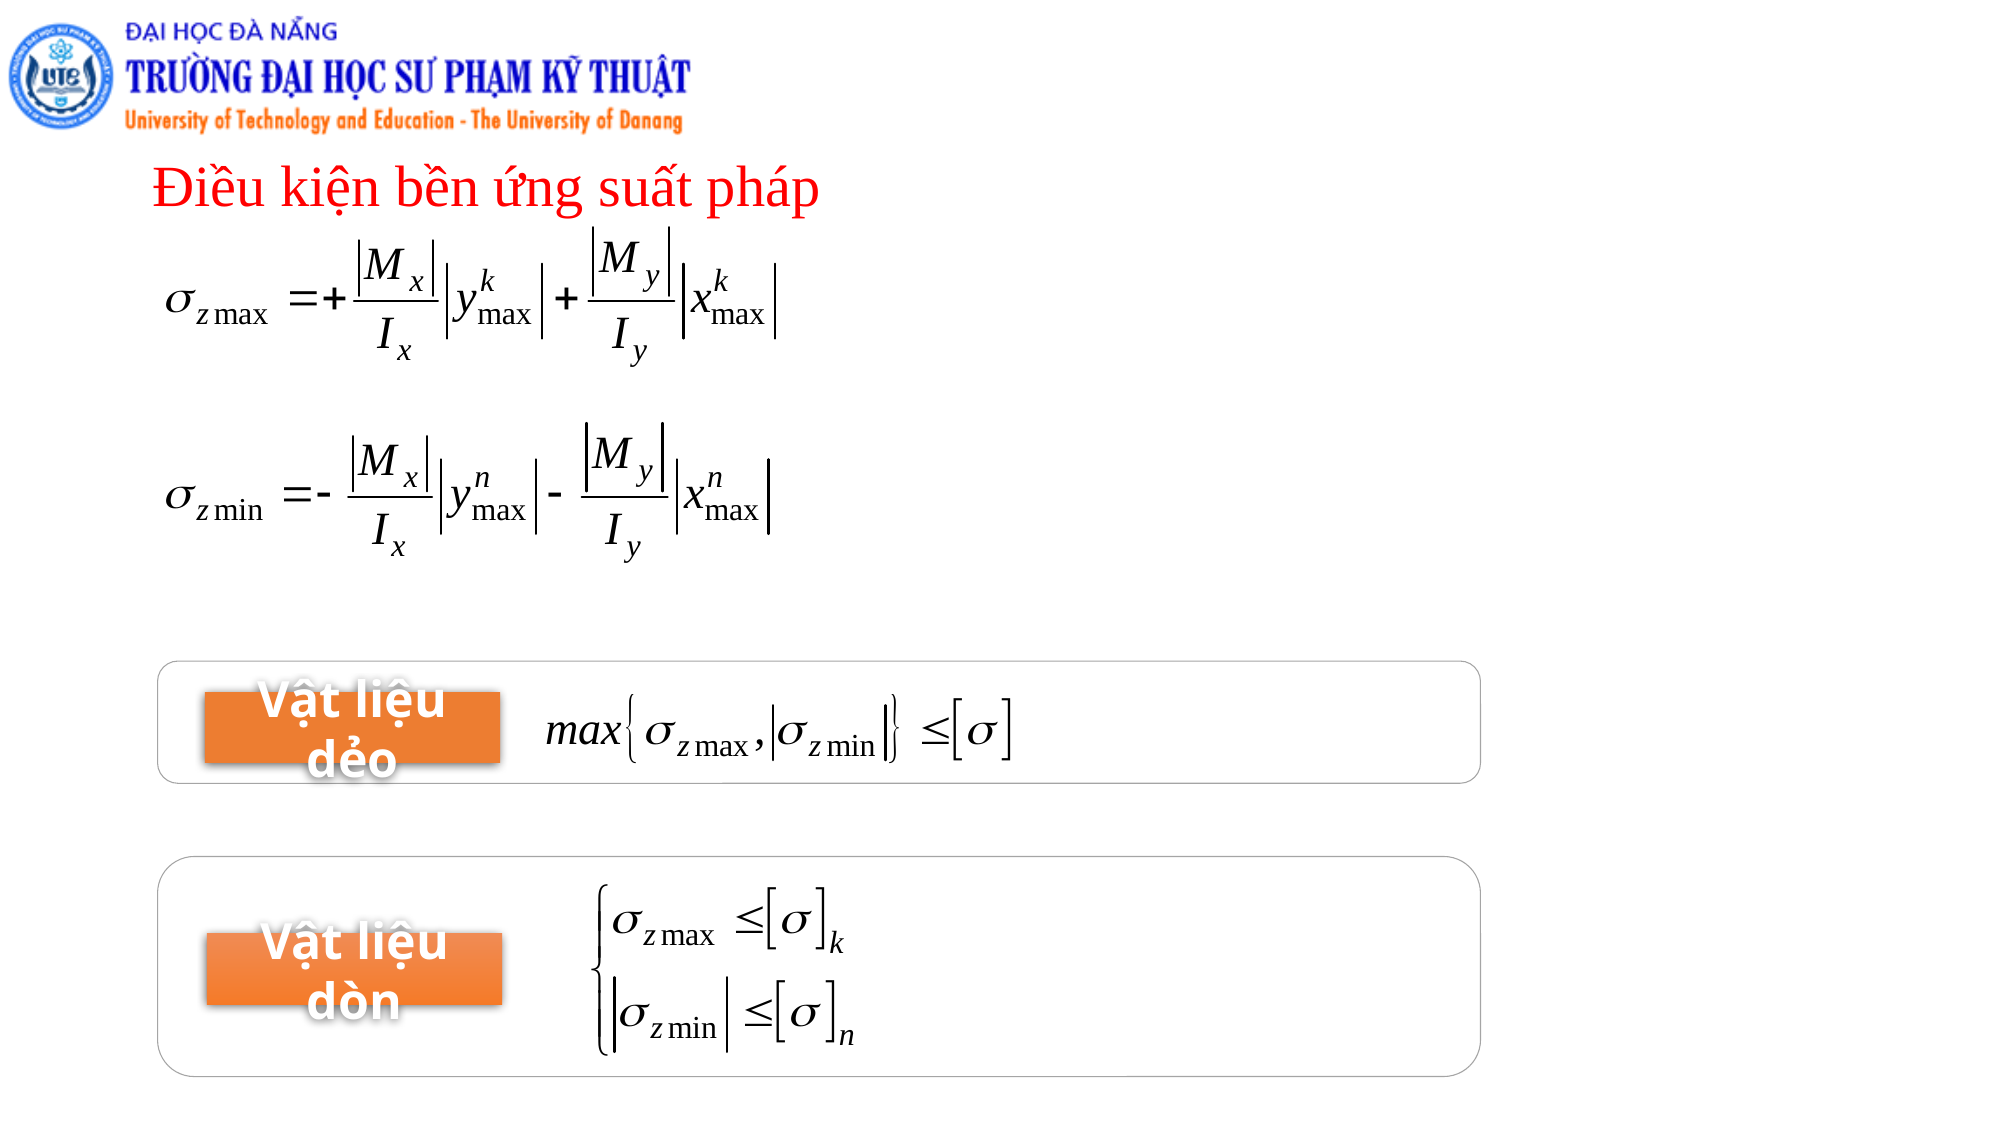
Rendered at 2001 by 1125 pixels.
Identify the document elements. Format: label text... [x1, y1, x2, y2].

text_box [159, 220, 785, 377]
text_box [159, 415, 778, 573]
title Điều kiện bền ứng suất pháp [137, 126, 1863, 249]
picture [0, 2, 698, 153]
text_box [157, 661, 1481, 784]
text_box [157, 856, 1481, 1077]
